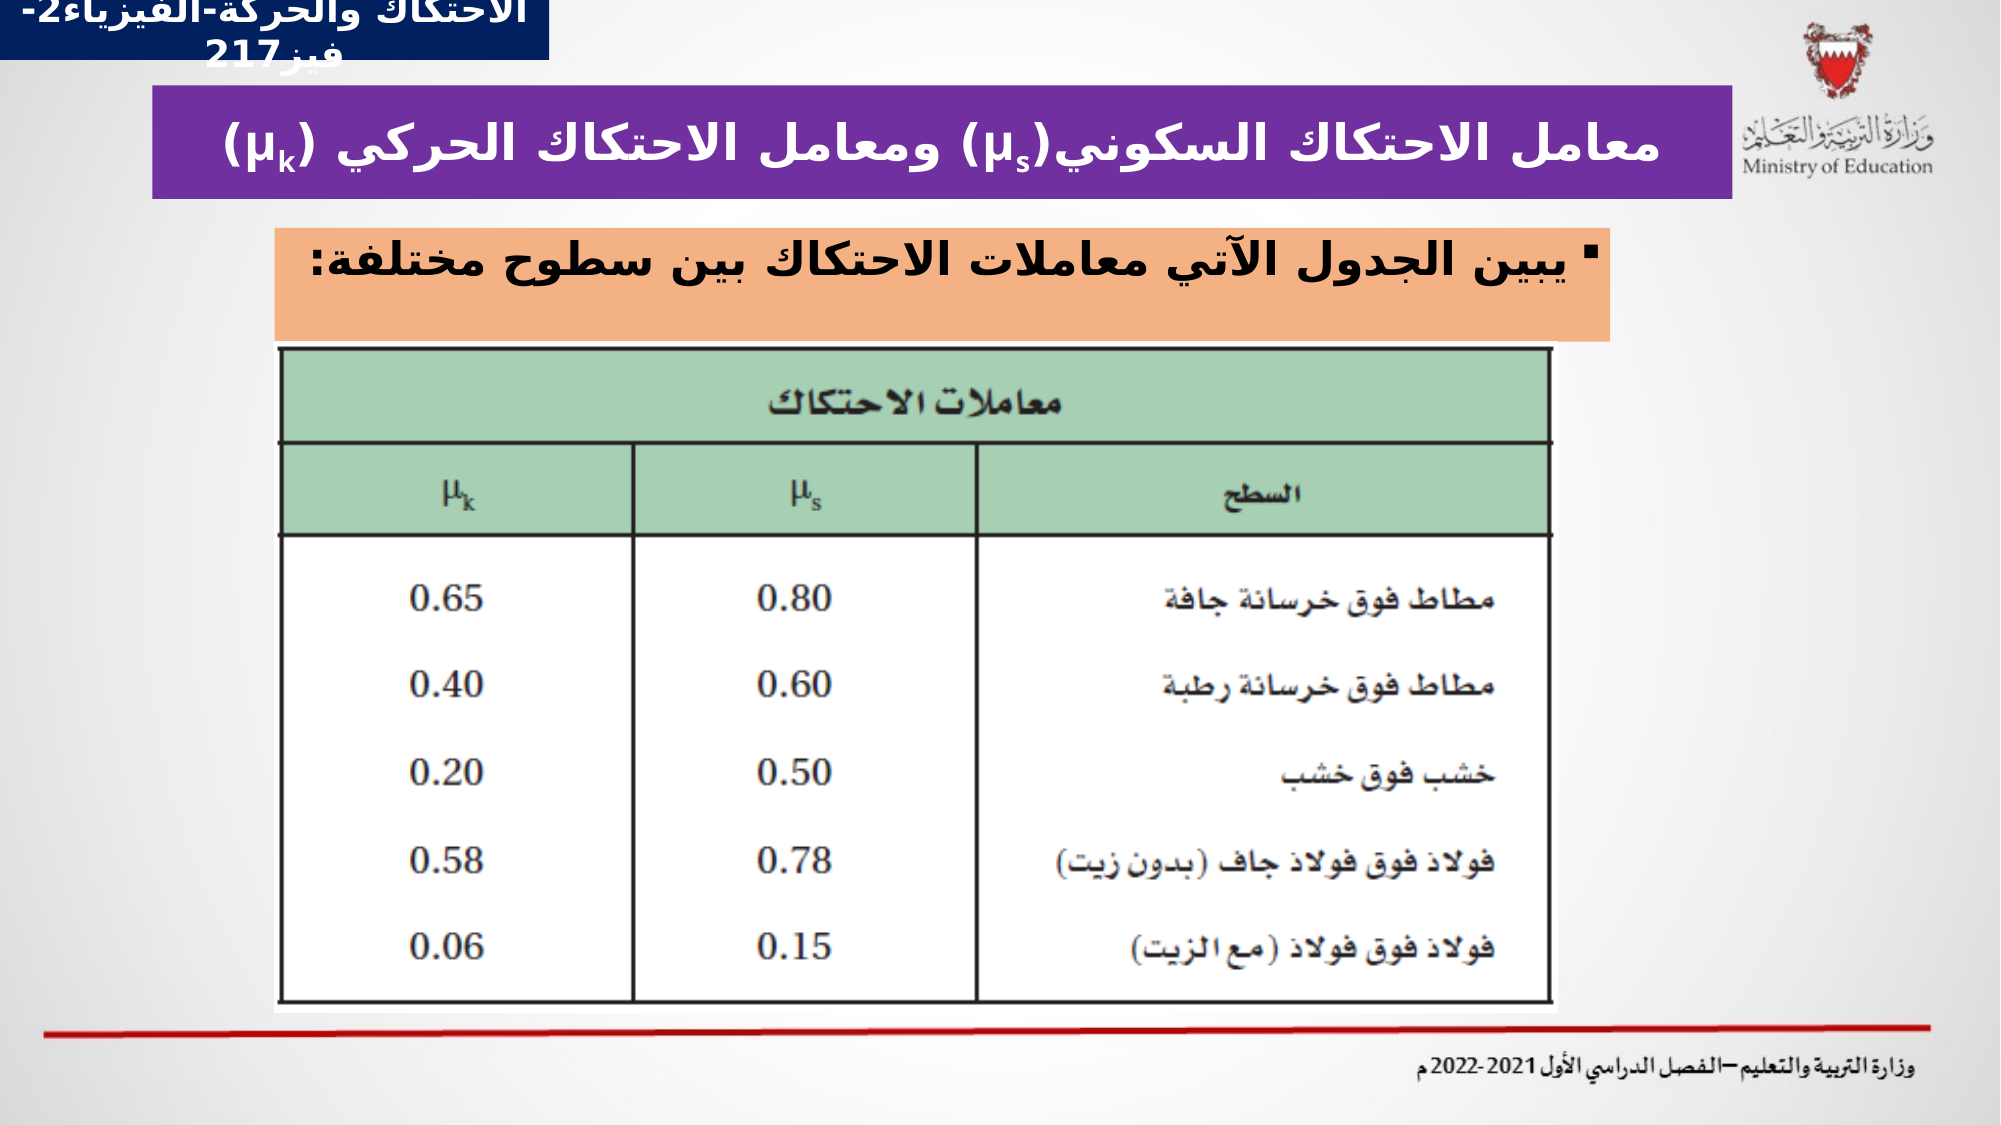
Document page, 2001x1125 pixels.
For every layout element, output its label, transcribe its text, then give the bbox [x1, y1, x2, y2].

title معامل الاحتكاك السكوني(μs) ومعامل الاحتكاك الحركي (μk) [152, 85, 1733, 199]
list يبين الجدول الآتي معاملات الاحتكاك بين سطوح مختلفة: [274, 227, 1611, 342]
footer الاحتكاك والحركة-الفيزياء2-فيز217 [0, 0, 550, 60]
picture [0, 0, 2001, 1125]
